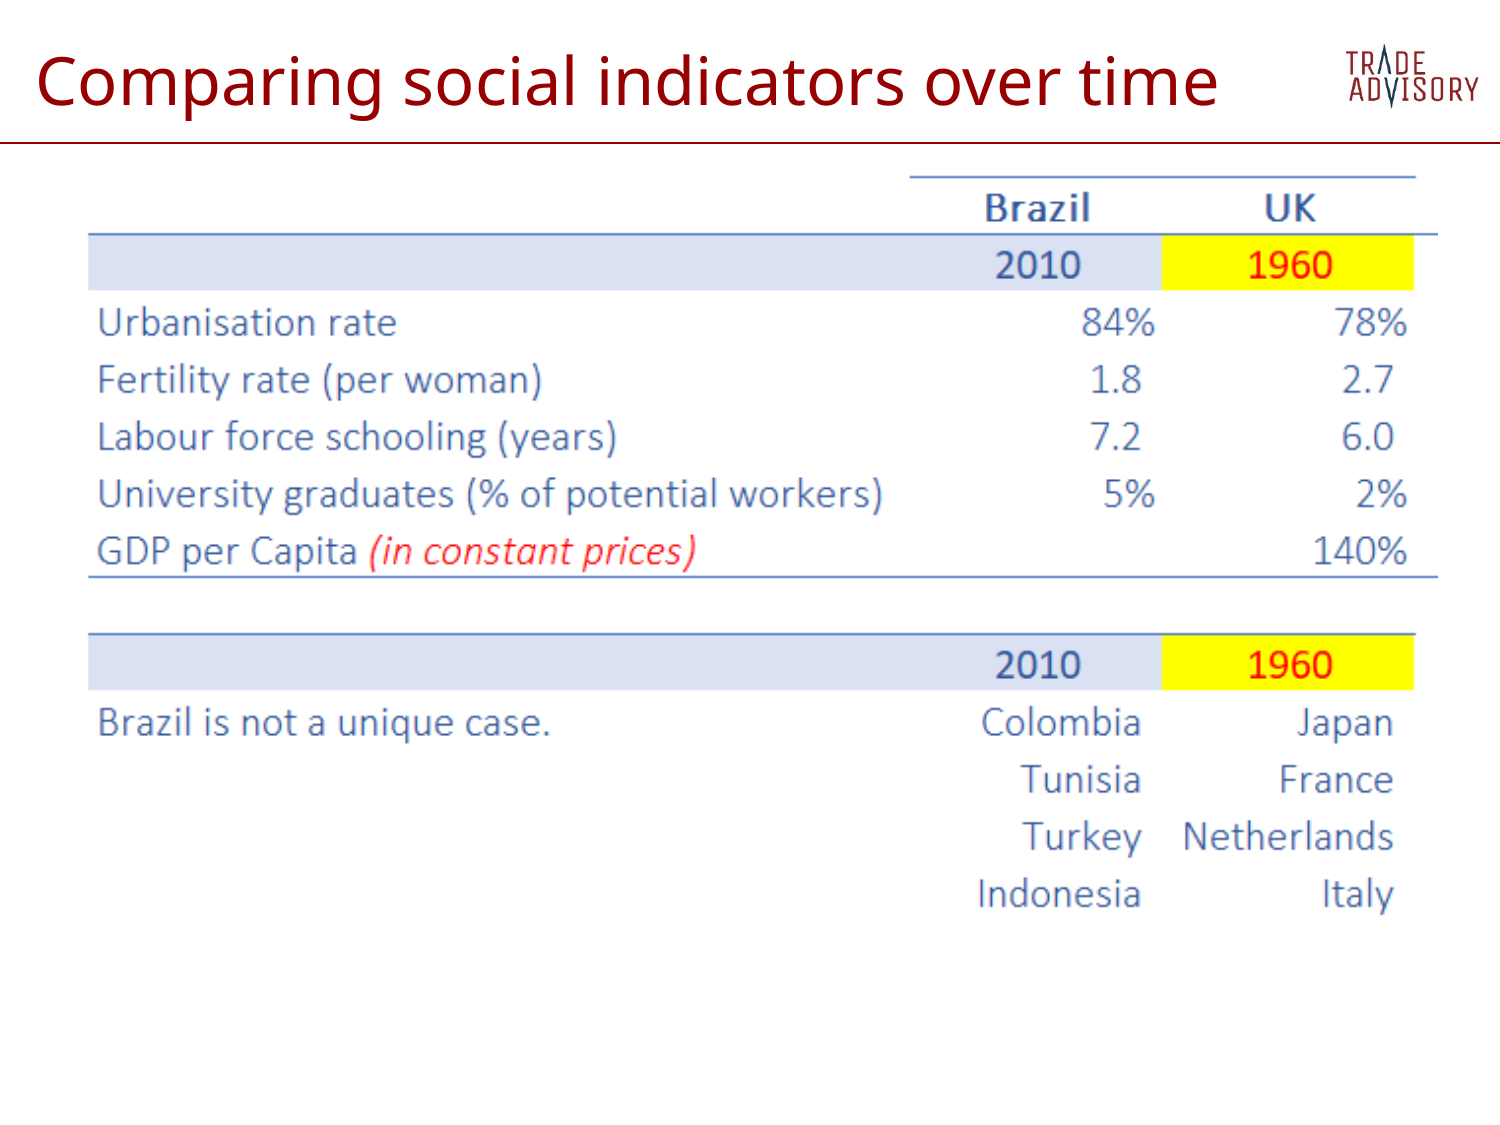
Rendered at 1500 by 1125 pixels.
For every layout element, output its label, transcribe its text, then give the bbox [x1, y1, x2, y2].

picture [72, 149, 1438, 936]
picture [1318, 15, 1500, 136]
text_box Comparing social indicators over time [20, 31, 1483, 127]
